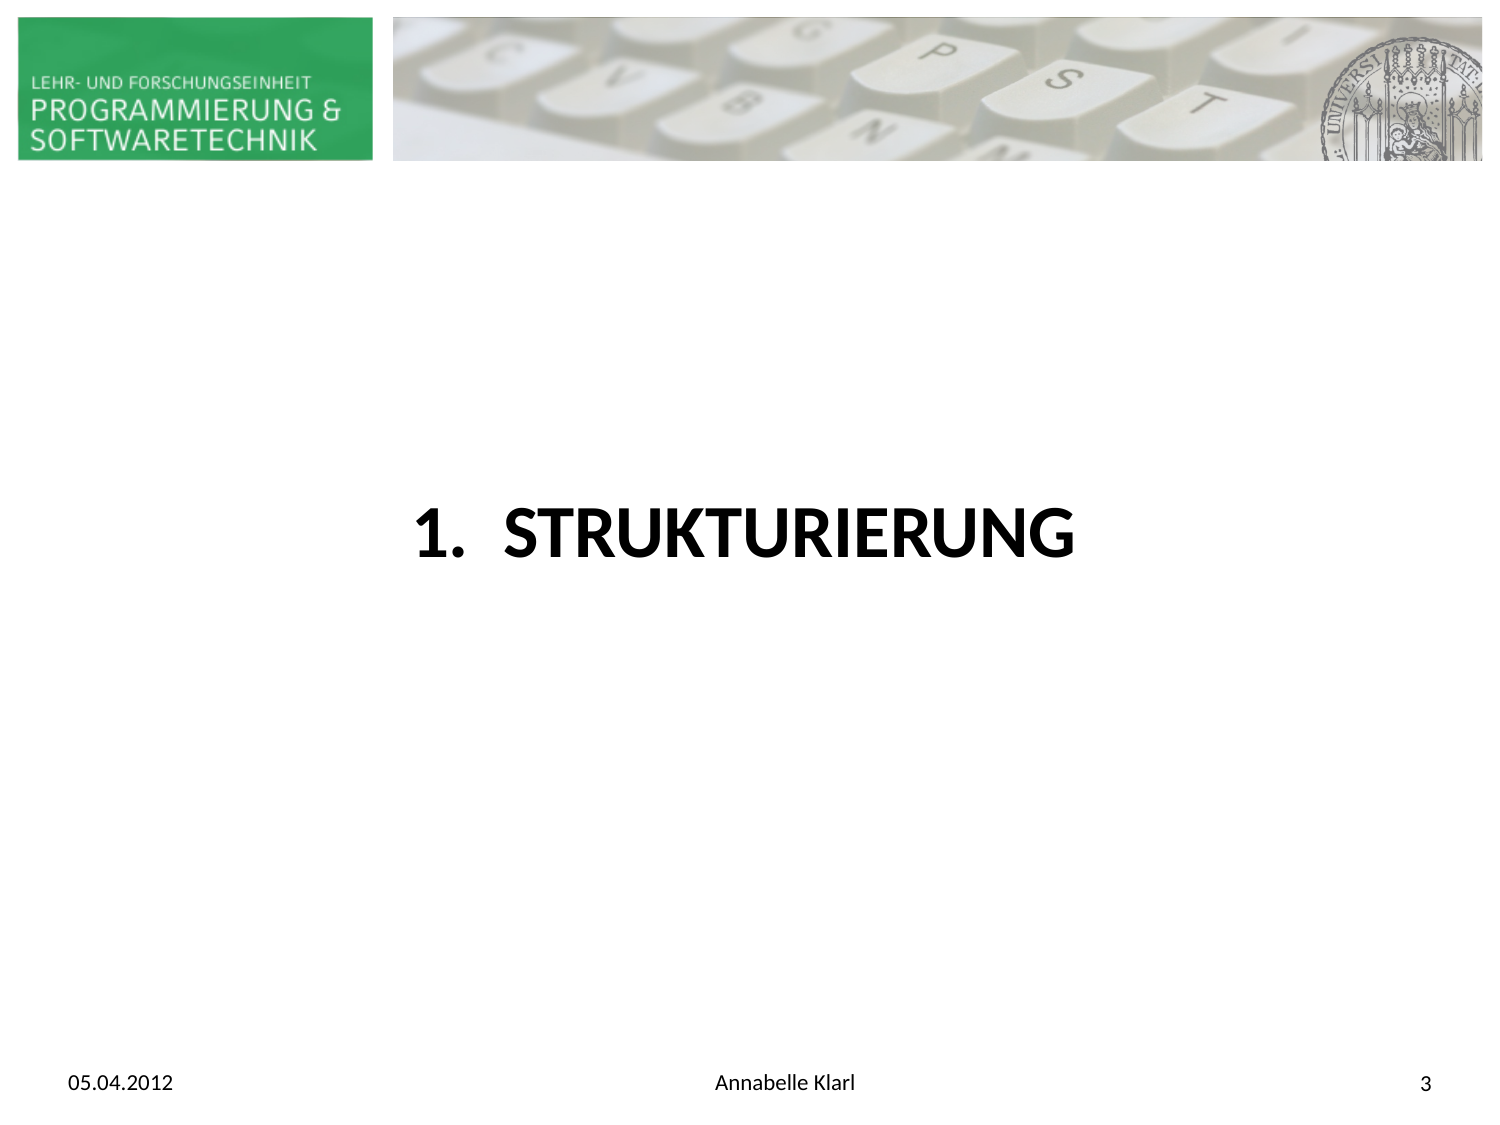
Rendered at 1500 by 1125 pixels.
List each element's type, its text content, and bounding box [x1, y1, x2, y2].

picture [17, 17, 373, 161]
slide_number 3 [1352, 1058, 1447, 1104]
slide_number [53, 1058, 219, 1103]
footer Annabelle Klarl [242, 1058, 1329, 1103]
text_box 1. STRUKTURIERUNG [53, 456, 1436, 598]
